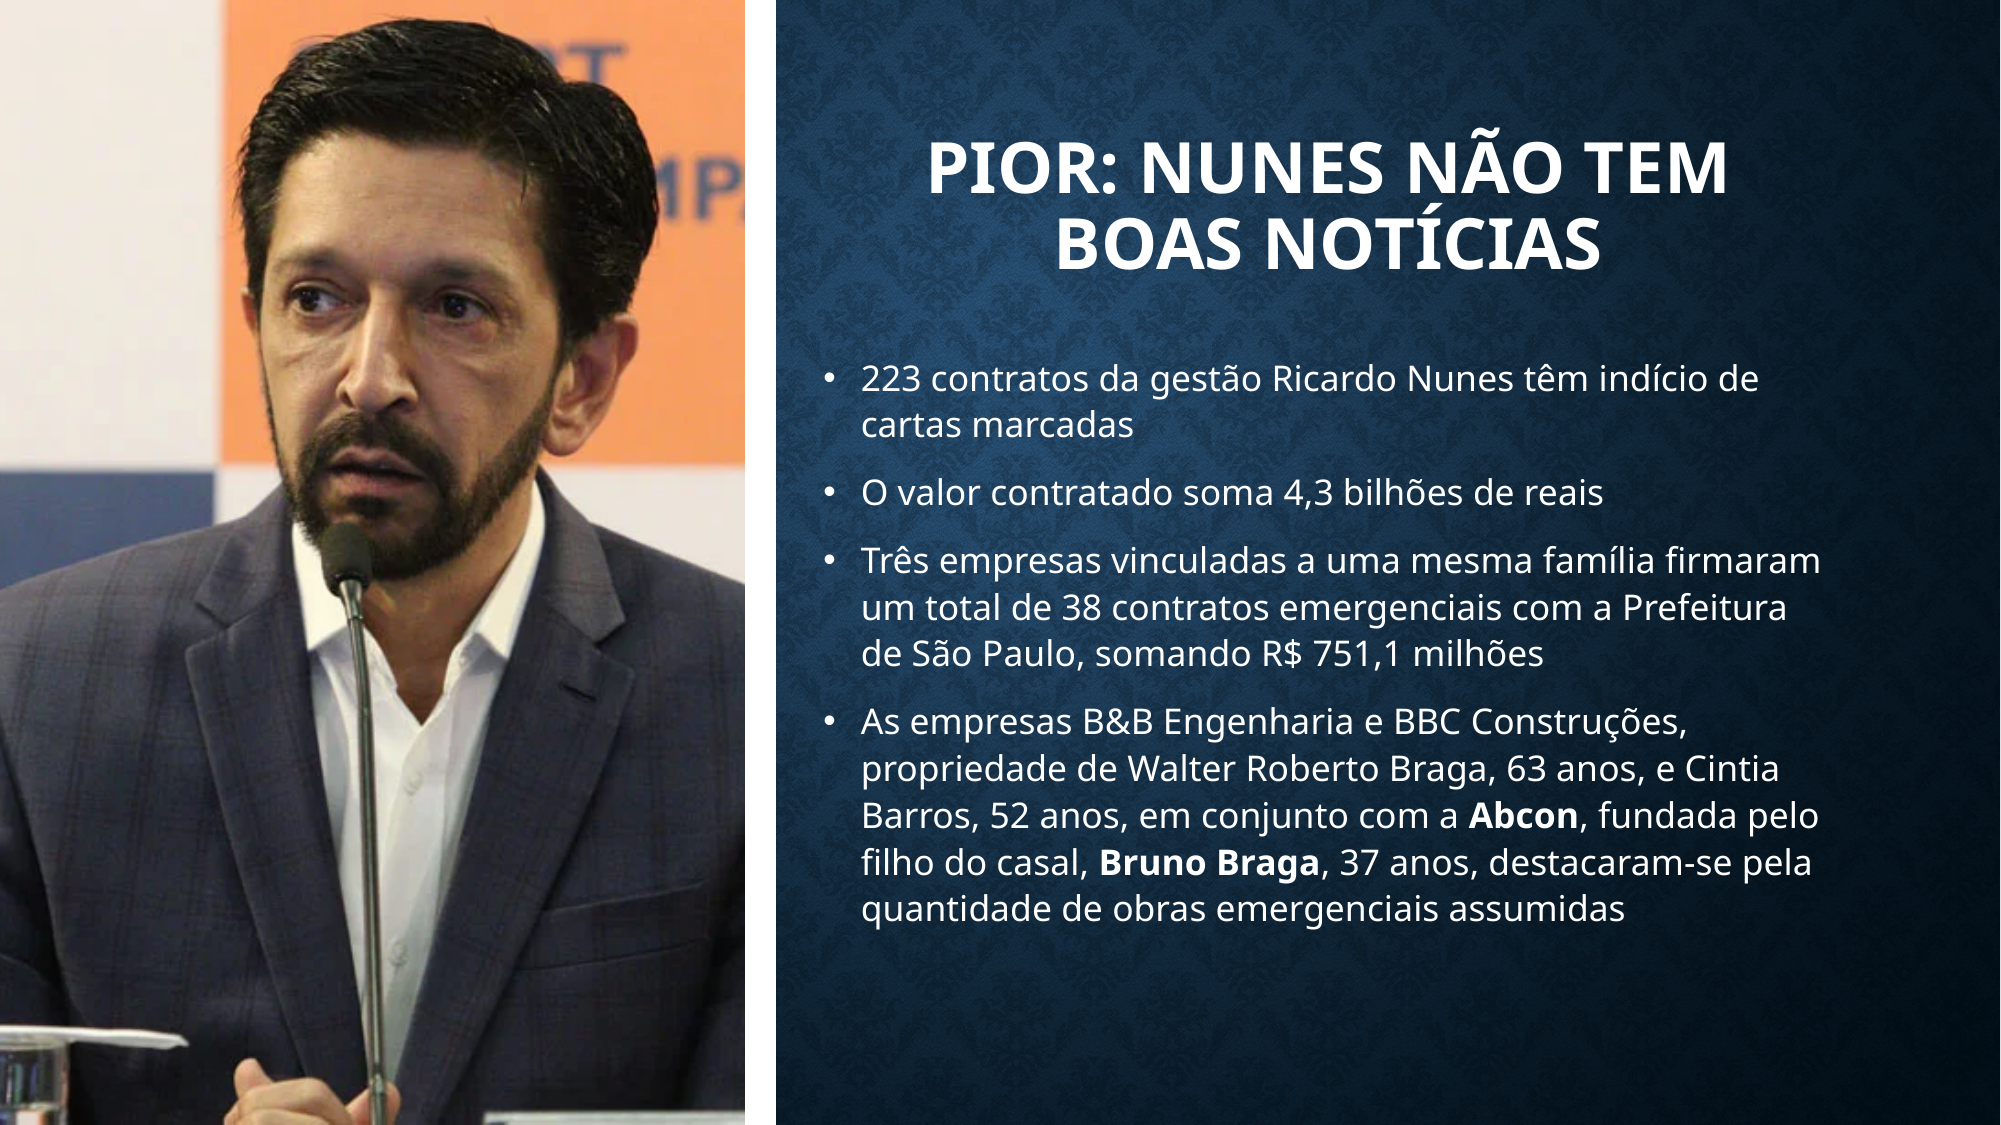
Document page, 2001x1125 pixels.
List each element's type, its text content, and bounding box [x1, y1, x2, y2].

list 223 contratos da gestão Ricardo Nunes têm indício de cartas marcadas O valor contratado soma 4,3 bilhões de reais Três empresas vinculadas a uma mesma família firmaram um total de 38 contratos emergenciais com a Prefeitura de São Paulo, somando R$ 751,1 milhões As empresas B&B Engenharia e BBC Construções, propriedade de Walter Roberto Braga, 63 anos, e Cintia Barros, 52 anos, em conjunto com a Abcon, fundada pelo filho do casal, Bruno Braga, 37 anos, destacaram-se pela quantidade de obras emergenciais assumidas [808, 343, 1849, 950]
title Pior: nunes não tem boas notícias [808, 99, 1849, 318]
picture [0, 0, 761, 1125]
